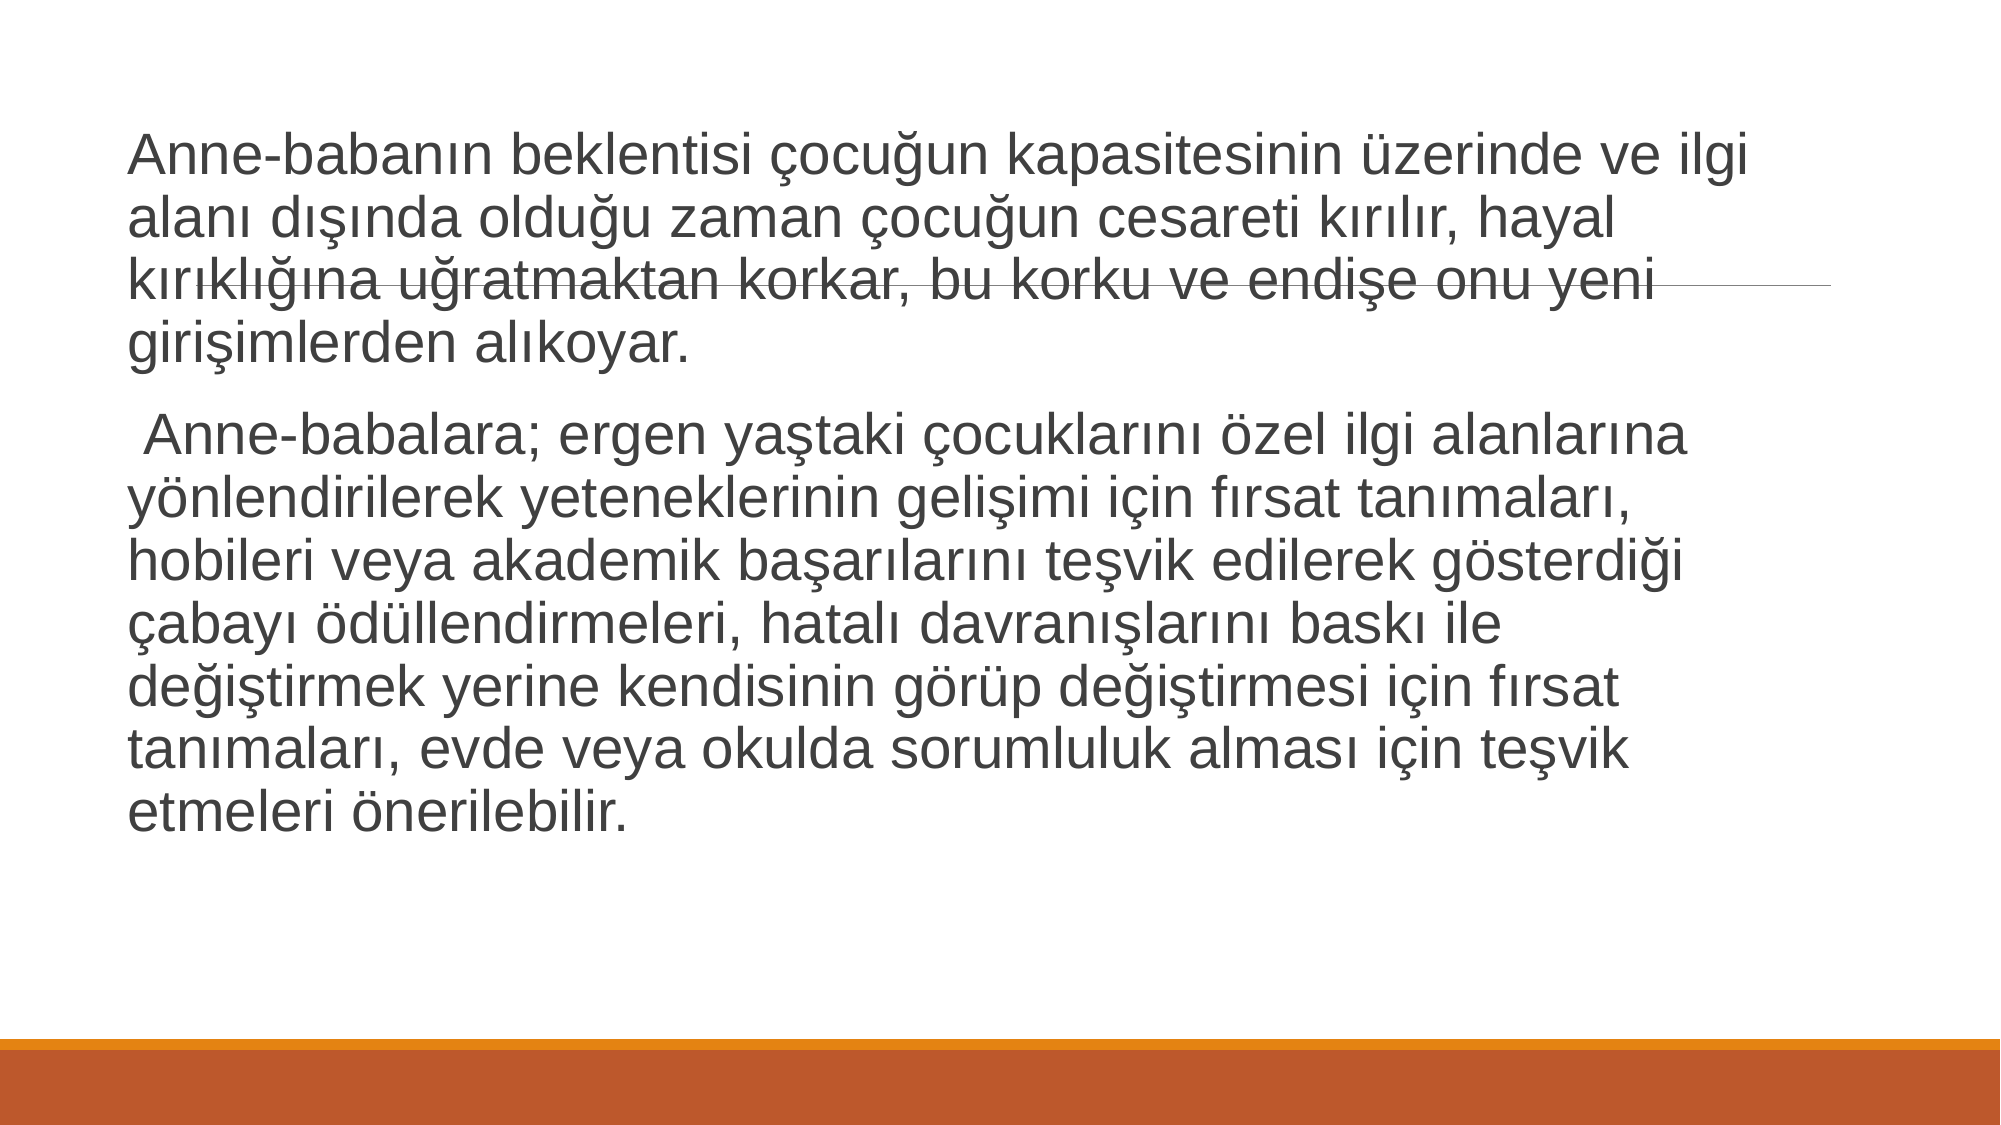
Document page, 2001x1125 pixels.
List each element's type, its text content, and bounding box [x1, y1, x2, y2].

list Anne-babanın beklentisi çocuğun kapasitesinin üzerinde ve ilgi alanı dışında olduğu zaman çocuğun cesareti kırılır, hayal kırıklığına uğratmaktan korkar, bu korku ve endişe onu yeni girişimlerden alıkoyar. Anne-babalara; ergen yaştaki çocuklarını özel ilgi alanlarına yönlendirilerek yeteneklerinin gelişimi için fırsat tanımaları, hobileri veya akademik başarılarını teşvik edilerek gösterdiği çabayı ödüllendirmeleri, hatalı davranışlarını baskı ile değiştirmek yerine kendisinin görüp değiştirmesi için fırsat tanımaları, evde veya okulda sorumluluk alması için teşvik etmeleri önerilebilir. [112, 116, 1818, 965]
